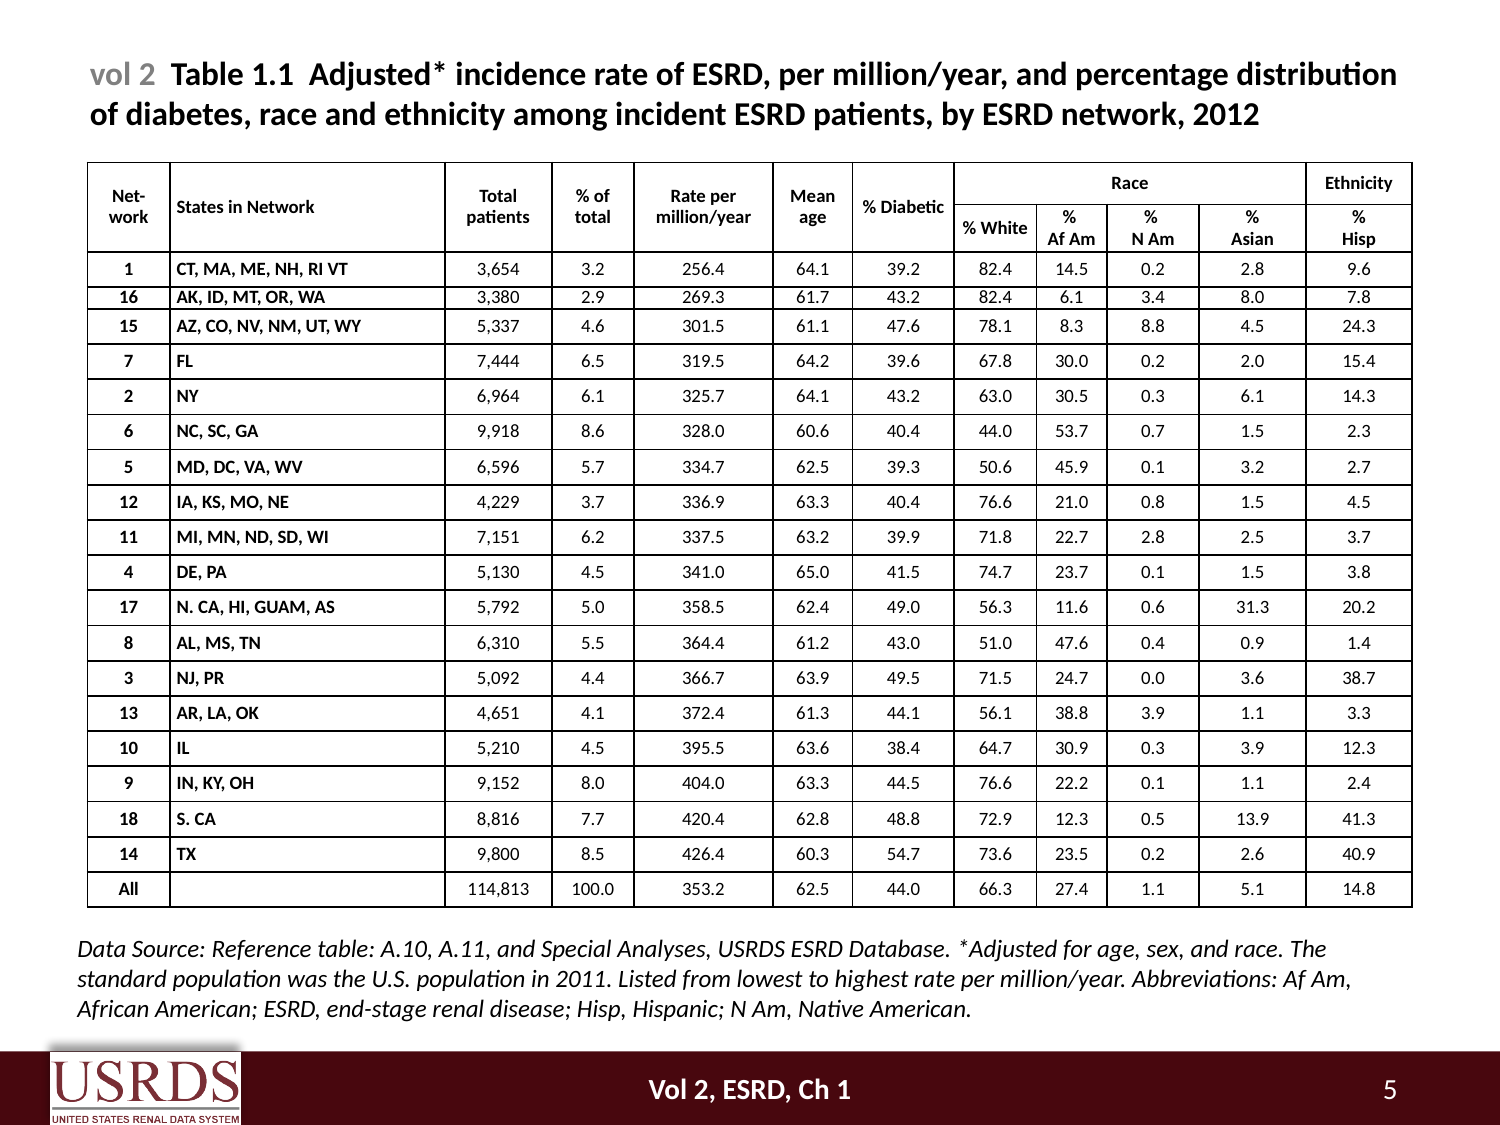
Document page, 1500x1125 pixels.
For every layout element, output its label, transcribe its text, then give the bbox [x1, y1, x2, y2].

table_cell 20.2 [1307, 591, 1411, 625]
table_cell 67.8 [955, 345, 1036, 378]
table_cell 47.6 [853, 310, 953, 343]
table_cell 82.4 [955, 288, 1036, 308]
table_cell 3.2 [553, 253, 633, 286]
table_cell 358.5 [635, 591, 772, 625]
table_cell 13 [88, 697, 169, 730]
table_cell 5,130 [446, 556, 551, 589]
table_cell 395.5 [635, 732, 772, 765]
table_cell 14.8 [1307, 873, 1411, 906]
table_cell 3.2 [1200, 450, 1305, 484]
table_cell 8.6 [553, 415, 633, 449]
table_cell 56.3 [955, 591, 1036, 625]
table_cell 3,380 [446, 288, 551, 308]
table_cell 63.9 [774, 662, 852, 695]
table_cell 0.1 [1108, 556, 1198, 589]
table_cell 63.2 [774, 521, 852, 554]
table_cell 49.0 [853, 591, 953, 625]
table_cell 0.4 [1108, 626, 1198, 660]
table_cell 9,918 [446, 415, 551, 449]
table_cell 11.6 [1037, 591, 1106, 625]
table_cell 426.4 [635, 838, 772, 871]
table_cell 64.2 [774, 345, 852, 378]
table_cell 9.6 [1307, 253, 1411, 286]
table_cell 24.3 [1307, 310, 1411, 343]
table_cell 3.8 [1307, 556, 1411, 589]
table_cell % Asian [1200, 205, 1305, 251]
table_cell 4.1 [553, 697, 633, 730]
table_cell 2.9 [553, 288, 633, 308]
table_header % Diabetic [853, 163, 953, 251]
table_cell 6.1 [1200, 380, 1305, 414]
table_cell 2 [88, 380, 169, 414]
table_cell 54.7 [853, 838, 953, 871]
table_cell 7.7 [553, 802, 633, 836]
table_cell 9,800 [446, 838, 551, 871]
table_cell 8.0 [553, 767, 633, 801]
table_cell 5.1 [1200, 873, 1305, 906]
table_cell 82.4 [955, 253, 1036, 286]
table_cell 337.5 [635, 521, 772, 554]
table_cell 0.5 [1108, 802, 1198, 836]
table_cell 5.5 [553, 626, 633, 660]
table_cell 17 [88, 591, 169, 625]
table_cell 47.6 [1037, 626, 1106, 660]
table_cell % Af Am [1037, 205, 1106, 251]
table_cell 4.4 [553, 662, 633, 695]
table_header States in Network [171, 163, 444, 251]
table_cell 72.9 [955, 802, 1036, 836]
table_cell 62.4 [774, 591, 852, 625]
table_cell 9,152 [446, 767, 551, 801]
table_cell NJ, PR [171, 662, 444, 695]
table_cell 5,792 [446, 591, 551, 625]
table_cell 78.1 [955, 310, 1036, 343]
table_cell 3 [88, 662, 169, 695]
table_cell 0.0 [1108, 662, 1198, 695]
table_cell 0.2 [1108, 345, 1198, 378]
table_cell IA, KS, MO, NE [171, 486, 444, 519]
table_cell 65.0 [774, 556, 852, 589]
table_header Race [955, 163, 1305, 204]
table_cell S. CA [171, 802, 444, 836]
table_cell 366.7 [635, 662, 772, 695]
table_cell 334.7 [635, 450, 772, 484]
table_cell 0.6 [1108, 591, 1198, 625]
table_cell 4 [88, 556, 169, 589]
table_cell 44.5 [853, 767, 953, 801]
table_cell 5.7 [553, 450, 633, 484]
table_cell 44.0 [853, 873, 953, 906]
table_cell 6.1 [1037, 288, 1106, 308]
table_cell 45.9 [1037, 450, 1106, 484]
table_cell 8 [88, 626, 169, 660]
table_cell 1.1 [1200, 697, 1305, 730]
table_cell 22.2 [1037, 767, 1106, 801]
table_cell 3.9 [1200, 732, 1305, 765]
table_cell 7,151 [446, 521, 551, 554]
table_cell NC, SC, GA [171, 415, 444, 449]
table_cell 372.4 [635, 697, 772, 730]
table_cell 13.9 [1200, 802, 1305, 836]
table_cell 404.0 [635, 767, 772, 801]
table_cell 40.9 [1307, 838, 1411, 871]
table_cell 2.0 [1200, 345, 1305, 378]
table_header Total patients [446, 163, 551, 251]
table_cell 4.5 [1307, 486, 1411, 519]
list Data Source: Reference table: A.10, A.11, and Special Analyses, USRDS ESRD Database. *Adjusted for age, sex, and race. The standard population was the U.S. population in 2011. Listed from lowest to highest rate per million/year. Abbreviations: Af Am, African American; ESRD, end-stage renal disease; Hisp, Hispanic; N Am, Native American. [62, 924, 1425, 1013]
table_cell 3.6 [1200, 662, 1305, 695]
table_cell 64.1 [774, 380, 852, 414]
table_cell 4.5 [1200, 310, 1305, 343]
table_cell 0.3 [1108, 380, 1198, 414]
table_cell 16 [88, 288, 169, 308]
table_cell 2.5 [1200, 521, 1305, 554]
slide_number 5 [1262, 1062, 1413, 1108]
table_cell 2.8 [1200, 253, 1305, 286]
table_cell 62.5 [774, 450, 852, 484]
table_cell 6 [88, 415, 169, 449]
table_cell 61.7 [774, 288, 852, 308]
table_cell 3,654 [446, 253, 551, 286]
table_cell 8,816 [446, 802, 551, 836]
table_cell 1.1 [1200, 767, 1305, 801]
table_cell 38.8 [1037, 697, 1106, 730]
table_cell 76.6 [955, 486, 1036, 519]
title vol 2 Table 1.1 Adjusted* incidence rate of ESRD, per million/year, and percentage distribution of diabetes, race and ethnicity among incident ESRD patients, by ESRD network, 2012 [75, 45, 1425, 138]
table_cell 23.7 [1037, 556, 1106, 589]
table_cell 24.7 [1037, 662, 1106, 695]
table_cell 14.3 [1307, 380, 1411, 414]
table_cell 71.8 [955, 521, 1036, 554]
table_cell 43.0 [853, 626, 953, 660]
table_cell 1.4 [1307, 626, 1411, 660]
table_cell 40.4 [853, 486, 953, 519]
table_cell 31.3 [1200, 591, 1305, 625]
table_cell 2.7 [1307, 450, 1411, 484]
table_cell 325.7 [635, 380, 772, 414]
table_cell % Hisp [1307, 205, 1411, 251]
table_cell 63.6 [774, 732, 852, 765]
table_cell 74.7 [955, 556, 1036, 589]
table_cell 14.5 [1037, 253, 1106, 286]
table_cell 3.9 [1108, 697, 1198, 730]
table_cell 3.7 [553, 486, 633, 519]
table_cell 7 [88, 345, 169, 378]
table_cell 61.2 [774, 626, 852, 660]
table_cell 0.7 [1108, 415, 1198, 449]
table_cell 41.5 [853, 556, 953, 589]
table_cell 269.3 [635, 288, 772, 308]
table_cell 63.3 [774, 486, 852, 519]
table_cell 2.6 [1200, 838, 1305, 871]
table_cell 18 [88, 802, 169, 836]
table_cell 44.0 [955, 415, 1036, 449]
table_cell 5,210 [446, 732, 551, 765]
table_cell 2.3 [1307, 415, 1411, 449]
table_cell 336.9 [635, 486, 772, 519]
table_cell 40.4 [853, 415, 953, 449]
table_cell 9 [88, 767, 169, 801]
table_cell 12.3 [1307, 732, 1411, 765]
table_cell 6.1 [553, 380, 633, 414]
table_cell AZ, CO, NV, NM, UT, WY [171, 310, 444, 343]
table_cell 48.8 [853, 802, 953, 836]
table_cell 341.0 [635, 556, 772, 589]
table_cell 43.2 [853, 288, 953, 308]
table_cell IL [171, 732, 444, 765]
table_cell 15.4 [1307, 345, 1411, 378]
table_cell 39.3 [853, 450, 953, 484]
table_cell 66.3 [955, 873, 1036, 906]
table_cell 4.5 [553, 732, 633, 765]
table_cell 1 [88, 253, 169, 286]
table_cell 60.3 [774, 838, 852, 871]
table_cell % White [955, 205, 1036, 251]
table_cell 23.5 [1037, 838, 1106, 871]
table_cell 6,964 [446, 380, 551, 414]
table_header Ethnicity [1307, 163, 1411, 204]
table_cell 4,229 [446, 486, 551, 519]
table_cell 2.4 [1307, 767, 1411, 801]
table_cell 100.0 [553, 873, 633, 906]
table_cell IN, KY, OH [171, 767, 444, 801]
table_cell 8.0 [1200, 288, 1305, 308]
table_cell 364.4 [635, 626, 772, 660]
table_cell 38.4 [853, 732, 953, 765]
table_header Rate per million/year [635, 163, 772, 251]
table_cell 0.2 [1108, 838, 1198, 871]
table_cell FL [171, 345, 444, 378]
table_header % of total [553, 163, 633, 251]
table_cell 53.7 [1037, 415, 1106, 449]
table_cell 0.3 [1108, 732, 1198, 765]
table_cell [171, 873, 444, 906]
table_cell 43.2 [853, 380, 953, 414]
table_cell 73.6 [955, 838, 1036, 871]
table_cell 301.5 [635, 310, 772, 343]
table_cell 8.8 [1108, 310, 1198, 343]
table_cell 12.3 [1037, 802, 1106, 836]
table_cell 22.7 [1037, 521, 1106, 554]
table_cell 6.2 [553, 521, 633, 554]
table_cell 30.5 [1037, 380, 1106, 414]
table_cell 1.5 [1200, 415, 1305, 449]
table_cell 0.2 [1108, 253, 1198, 286]
table_cell 10 [88, 732, 169, 765]
table_cell 3.7 [1307, 521, 1411, 554]
table_cell 5.0 [553, 591, 633, 625]
table_cell 1.5 [1200, 556, 1305, 589]
table_cell 0.8 [1108, 486, 1198, 519]
table_cell 4.5 [553, 556, 633, 589]
table_cell 14 [88, 838, 169, 871]
table_cell MD, DC, VA, WV [171, 450, 444, 484]
table_cell CT, MA, ME, NH, RI VT [171, 253, 444, 286]
table_cell 63.0 [955, 380, 1036, 414]
table_cell 15 [88, 310, 169, 343]
table_cell 3.4 [1108, 288, 1198, 308]
table_cell 64.1 [774, 253, 852, 286]
table_cell 8.5 [553, 838, 633, 871]
table_cell 71.5 [955, 662, 1036, 695]
table_cell All [88, 873, 169, 906]
table_cell 6,310 [446, 626, 551, 660]
table_cell 4,651 [446, 697, 551, 730]
table_cell 3.3 [1307, 697, 1411, 730]
table_cell 6,596 [446, 450, 551, 484]
table_cell 64.7 [955, 732, 1036, 765]
table_cell 62.5 [774, 873, 852, 906]
table_cell 5,092 [446, 662, 551, 695]
table_cell 256.4 [635, 253, 772, 286]
table_cell 39.2 [853, 253, 953, 286]
table_cell 4.6 [553, 310, 633, 343]
table_cell 49.5 [853, 662, 953, 695]
table_cell 353.2 [635, 873, 772, 906]
table_cell 76.6 [955, 767, 1036, 801]
table_cell 6.5 [553, 345, 633, 378]
table_cell DE, PA [171, 556, 444, 589]
table_cell AK, ID, MT, OR, WA [171, 288, 444, 308]
table_cell 0.9 [1200, 626, 1305, 660]
table_cell AR, LA, OK [171, 697, 444, 730]
table_cell 12 [88, 486, 169, 519]
table_cell 0.1 [1108, 767, 1198, 801]
table_cell 420.4 [635, 802, 772, 836]
table_header Net-work [88, 163, 169, 251]
table_cell 7.8 [1307, 288, 1411, 308]
table_cell 1.5 [1200, 486, 1305, 519]
table_cell N. CA, HI, GUAM, AS [171, 591, 444, 625]
table_cell 27.4 [1037, 873, 1106, 906]
table_cell AL, MS, TN [171, 626, 444, 660]
table_cell 39.9 [853, 521, 953, 554]
table_cell 5,337 [446, 310, 551, 343]
table_cell 44.1 [853, 697, 953, 730]
table_cell TX [171, 838, 444, 871]
table_cell 41.3 [1307, 802, 1411, 836]
table_cell 21.0 [1037, 486, 1106, 519]
picture [50, 1051, 242, 1125]
table_cell 5 [88, 450, 169, 484]
table_cell 30.9 [1037, 732, 1106, 765]
table_cell 114,813 [446, 873, 551, 906]
table_cell 61.1 [774, 310, 852, 343]
table_cell 8.3 [1037, 310, 1106, 343]
table_cell 50.6 [955, 450, 1036, 484]
table_cell 319.5 [635, 345, 772, 378]
table_cell 2.8 [1108, 521, 1198, 554]
table_cell 0.1 [1108, 450, 1198, 484]
table_cell % N Am [1108, 205, 1198, 251]
table_cell 30.0 [1037, 345, 1106, 378]
table_cell 1.1 [1108, 873, 1198, 906]
table_header Mean age [774, 163, 852, 251]
table_cell 38.7 [1307, 662, 1411, 695]
table_cell 328.0 [635, 415, 772, 449]
table_cell 61.3 [774, 697, 852, 730]
table_cell 11 [88, 521, 169, 554]
table_cell NY [171, 380, 444, 414]
footer Vol 2, ESRD, Ch 1 [587, 1062, 913, 1113]
table_cell 60.6 [774, 415, 852, 449]
table_cell 39.6 [853, 345, 953, 378]
table_cell MI, MN, ND, SD, WI [171, 521, 444, 554]
table_cell 62.8 [774, 802, 852, 836]
table_cell 63.3 [774, 767, 852, 801]
table_cell 56.1 [955, 697, 1036, 730]
table_cell 7,444 [446, 345, 551, 378]
table_cell 51.0 [955, 626, 1036, 660]
